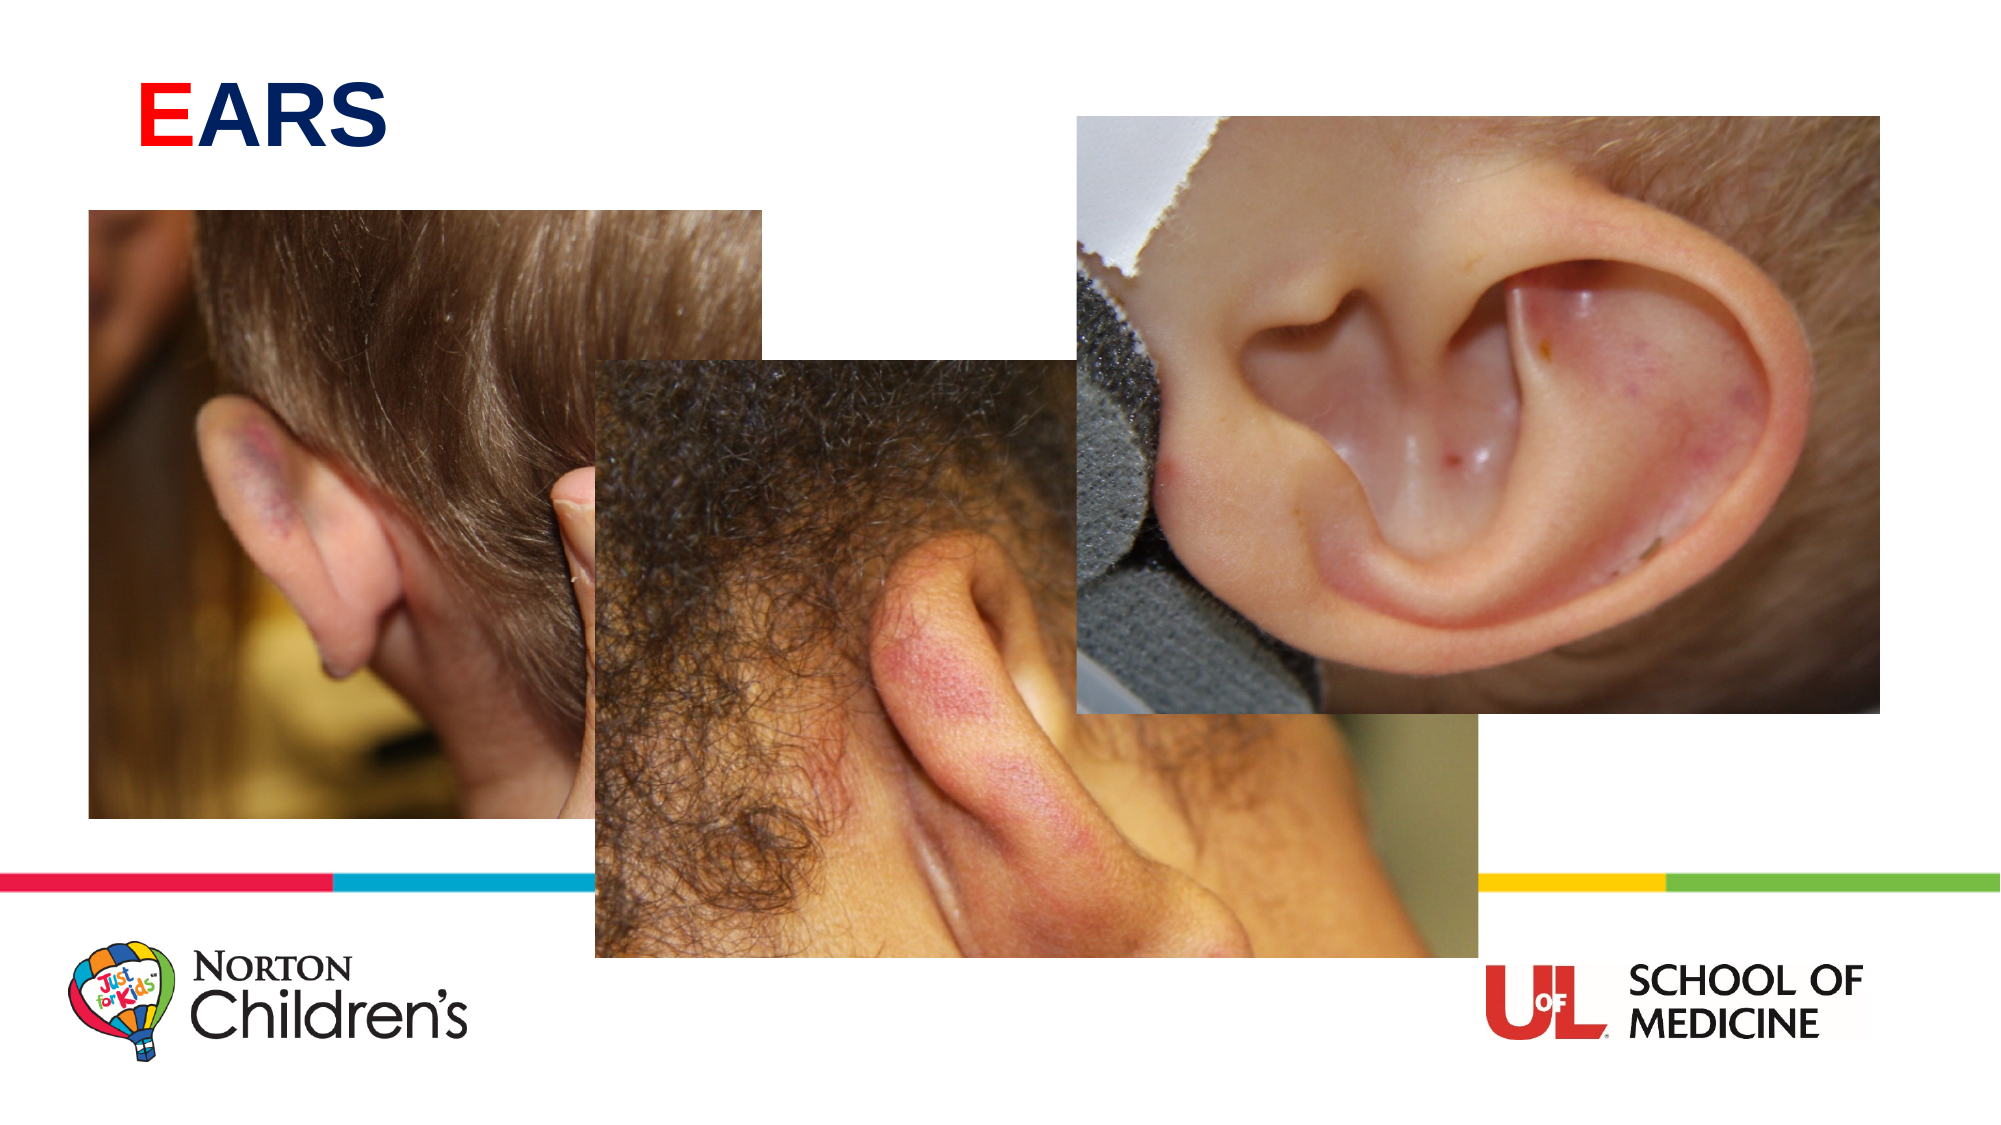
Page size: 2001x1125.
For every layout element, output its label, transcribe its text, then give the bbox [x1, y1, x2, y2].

picture [68, 941, 467, 1062]
picture [0, 0, 2000, 958]
picture [1486, 964, 1863, 1040]
title EARS [119, 23, 548, 210]
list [88, 210, 762, 819]
